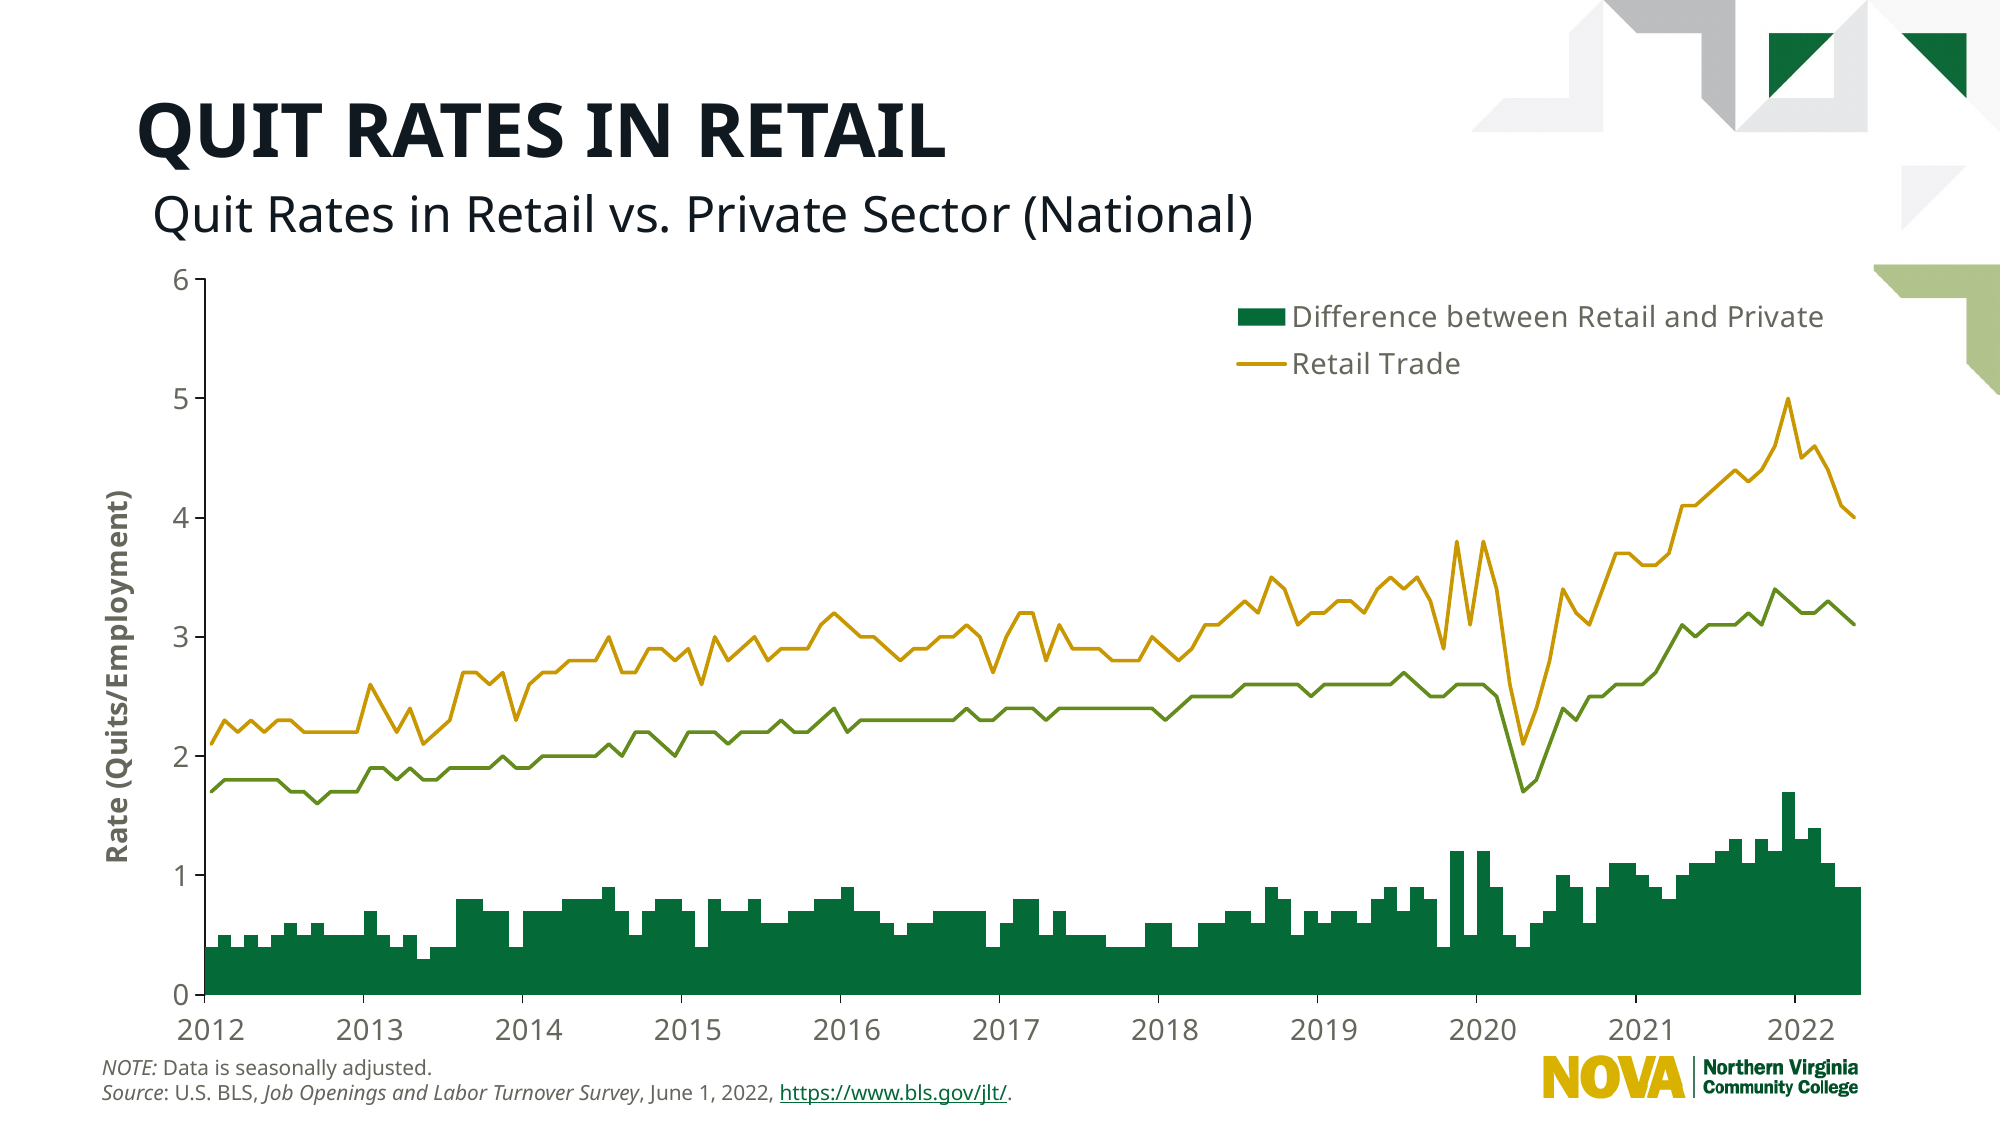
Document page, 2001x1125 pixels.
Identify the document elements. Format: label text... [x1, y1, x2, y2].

picture [1543, 1055, 1859, 1099]
chart [86, 255, 1874, 1051]
title Quit rates in Retail [120, 75, 1710, 180]
picture [1471, 0, 2000, 395]
list Quit Rates in Retail vs. Private Sector (National) [137, 174, 1728, 251]
text_box NOTE: Data is seasonally adjusted. Source: U.S. BLS, Job Openings and Labor Turnover Survey, June 1, 2022, https://www.bls.gov/jlt/. [87, 1062, 1464, 1115]
